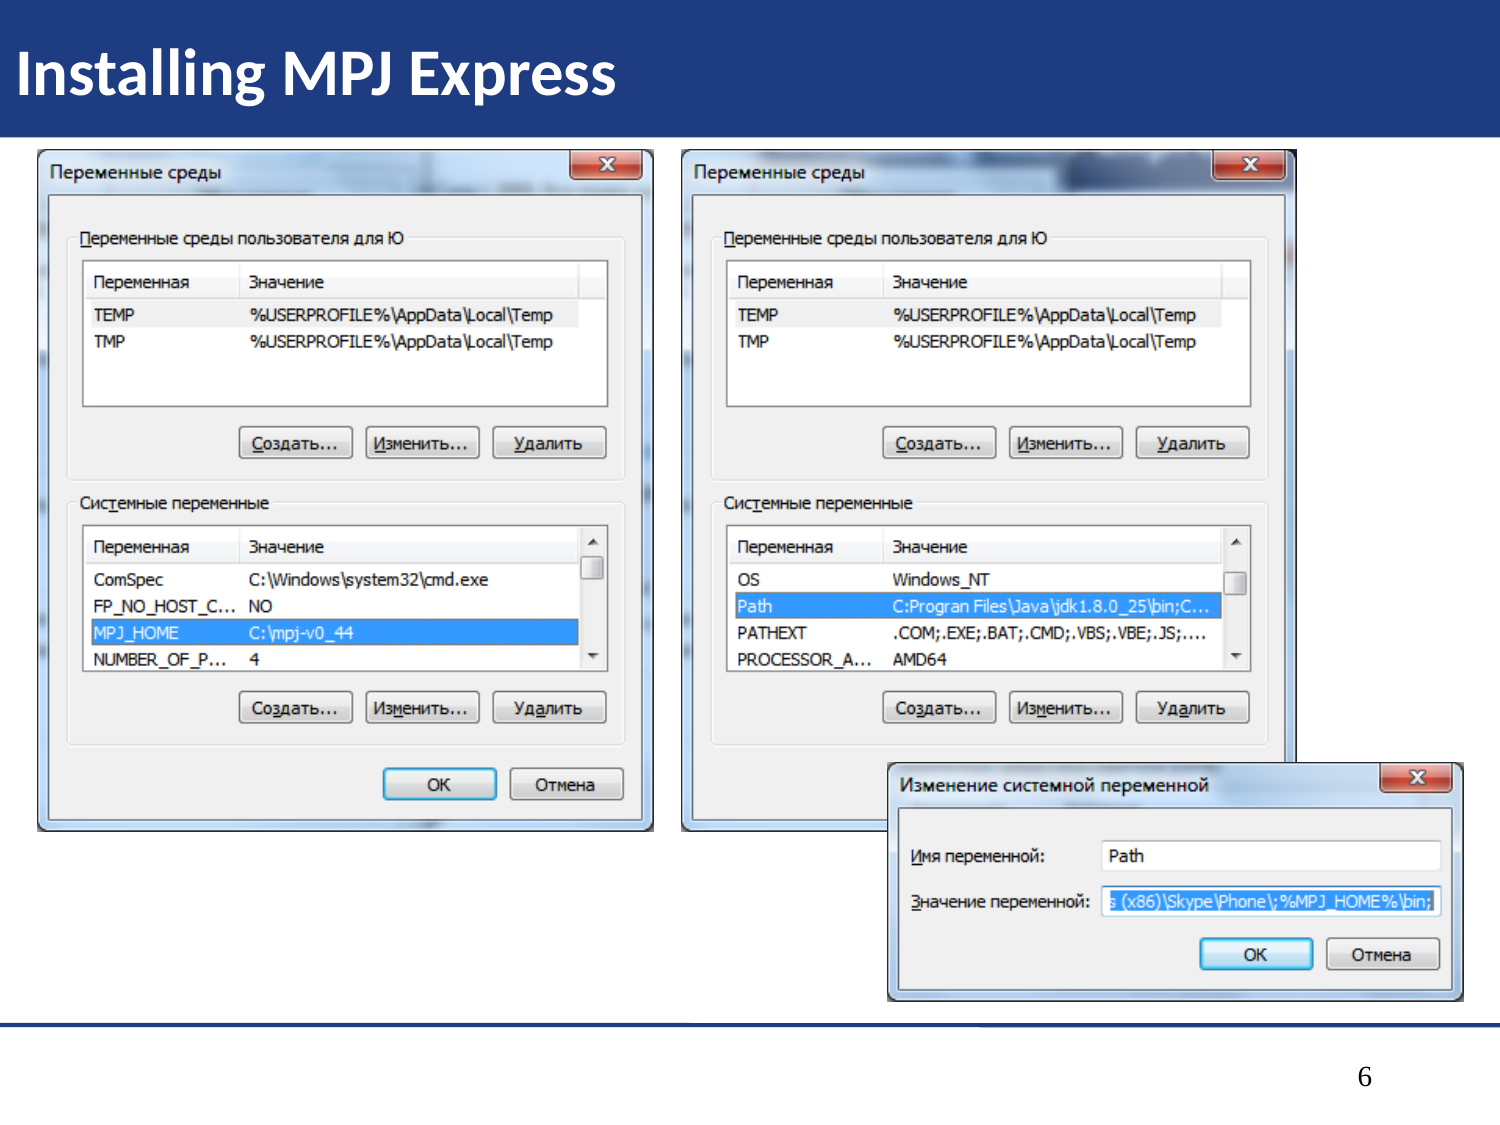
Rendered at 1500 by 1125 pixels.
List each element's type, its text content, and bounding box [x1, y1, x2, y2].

title Installing MPJ Express [0, 0, 1500, 138]
slide_number 6 [1074, 1049, 1388, 1125]
picture [37, 149, 654, 832]
picture [680, 149, 1465, 1002]
